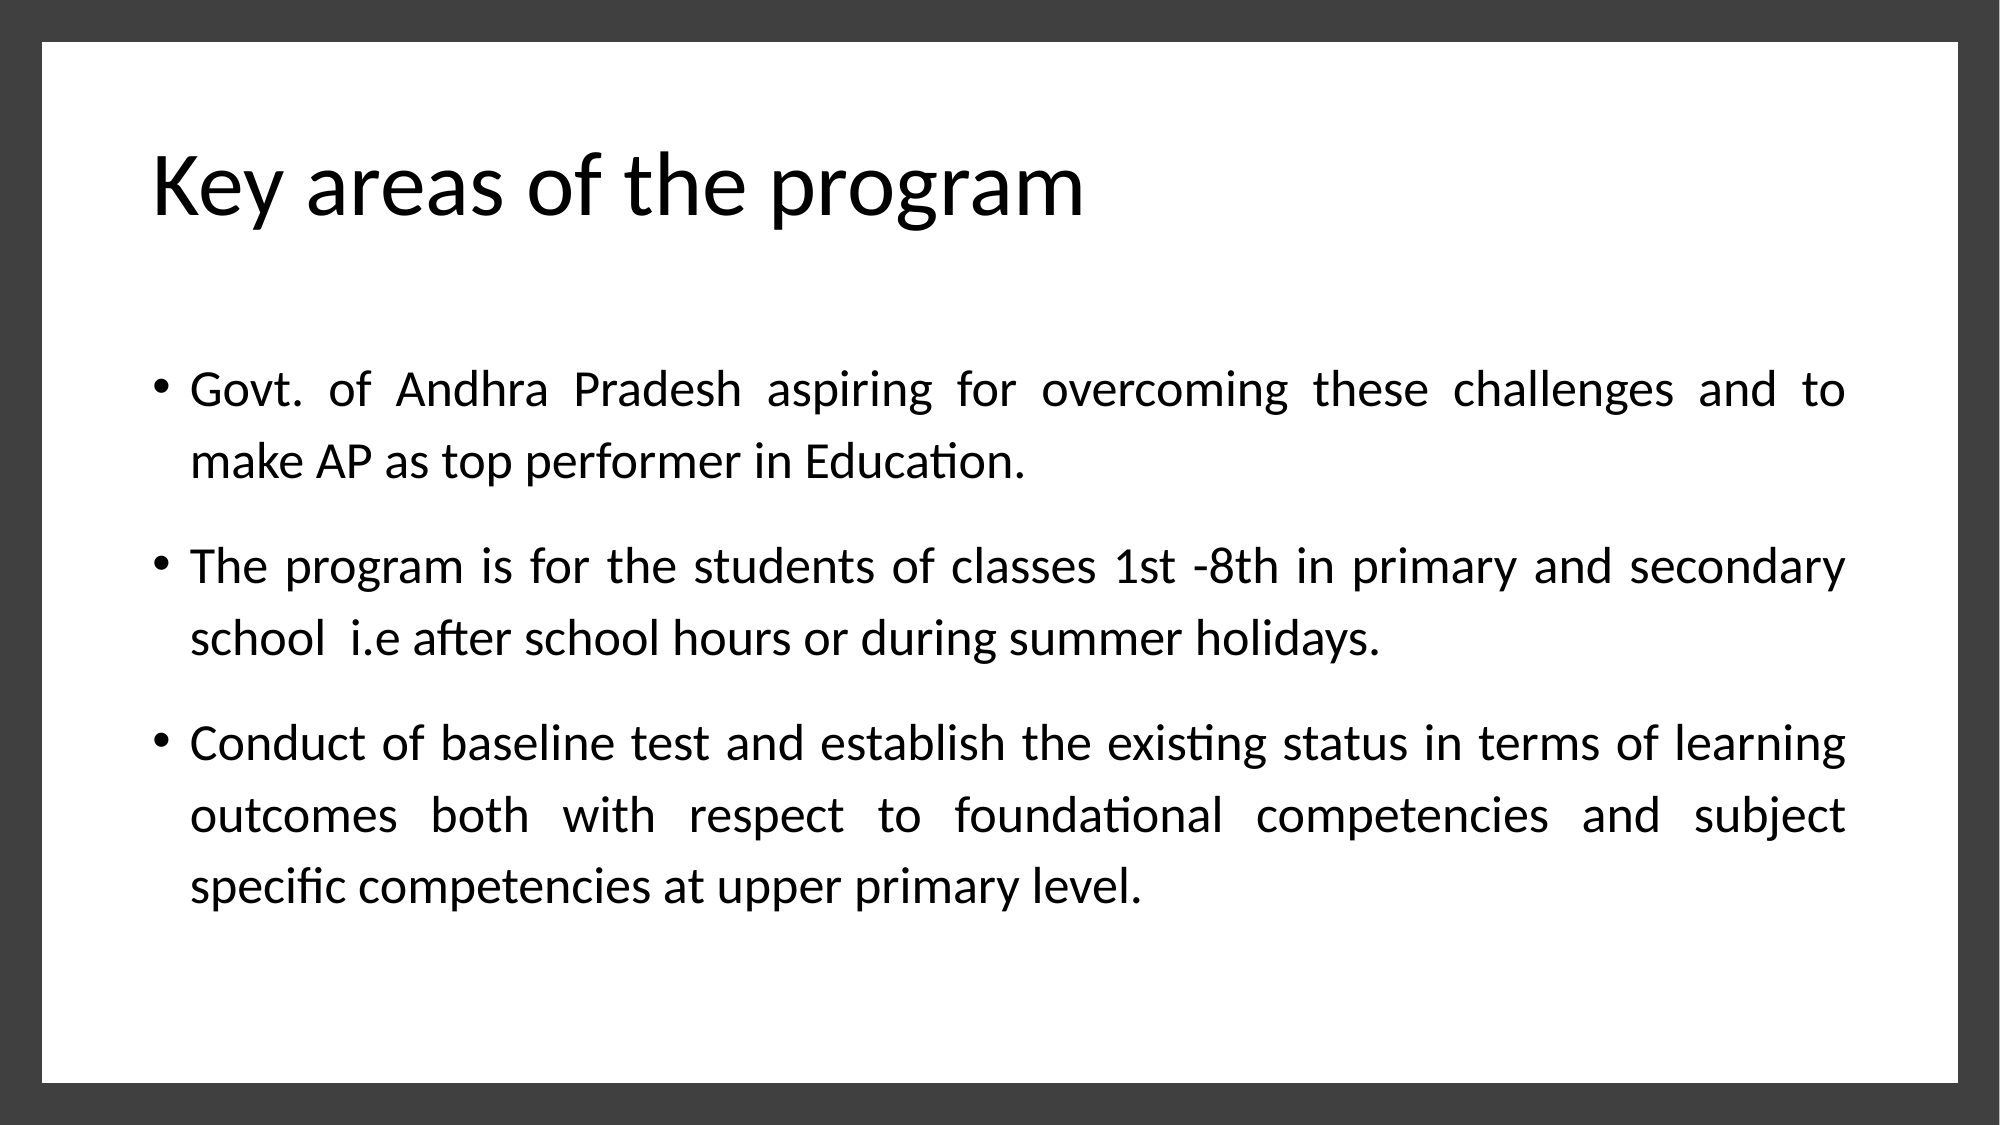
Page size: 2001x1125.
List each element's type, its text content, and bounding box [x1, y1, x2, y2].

list Govt. of Andhra Pradesh aspiring for overcoming these challenges and to make AP as top performer in Education. The program is for the students of classes 1st -8th in primary and secondary school i.e after school hours or during summer holidays. Conduct of baseline test and establish the existing status in terms of learning outcomes both with respect to foundational competencies and subject specific competencies at upper primary level. [137, 337, 1863, 1040]
text_box [52, 51, 1948, 1073]
text_box [0, 0, 2000, 1125]
title Key areas of the program [137, 103, 1863, 269]
